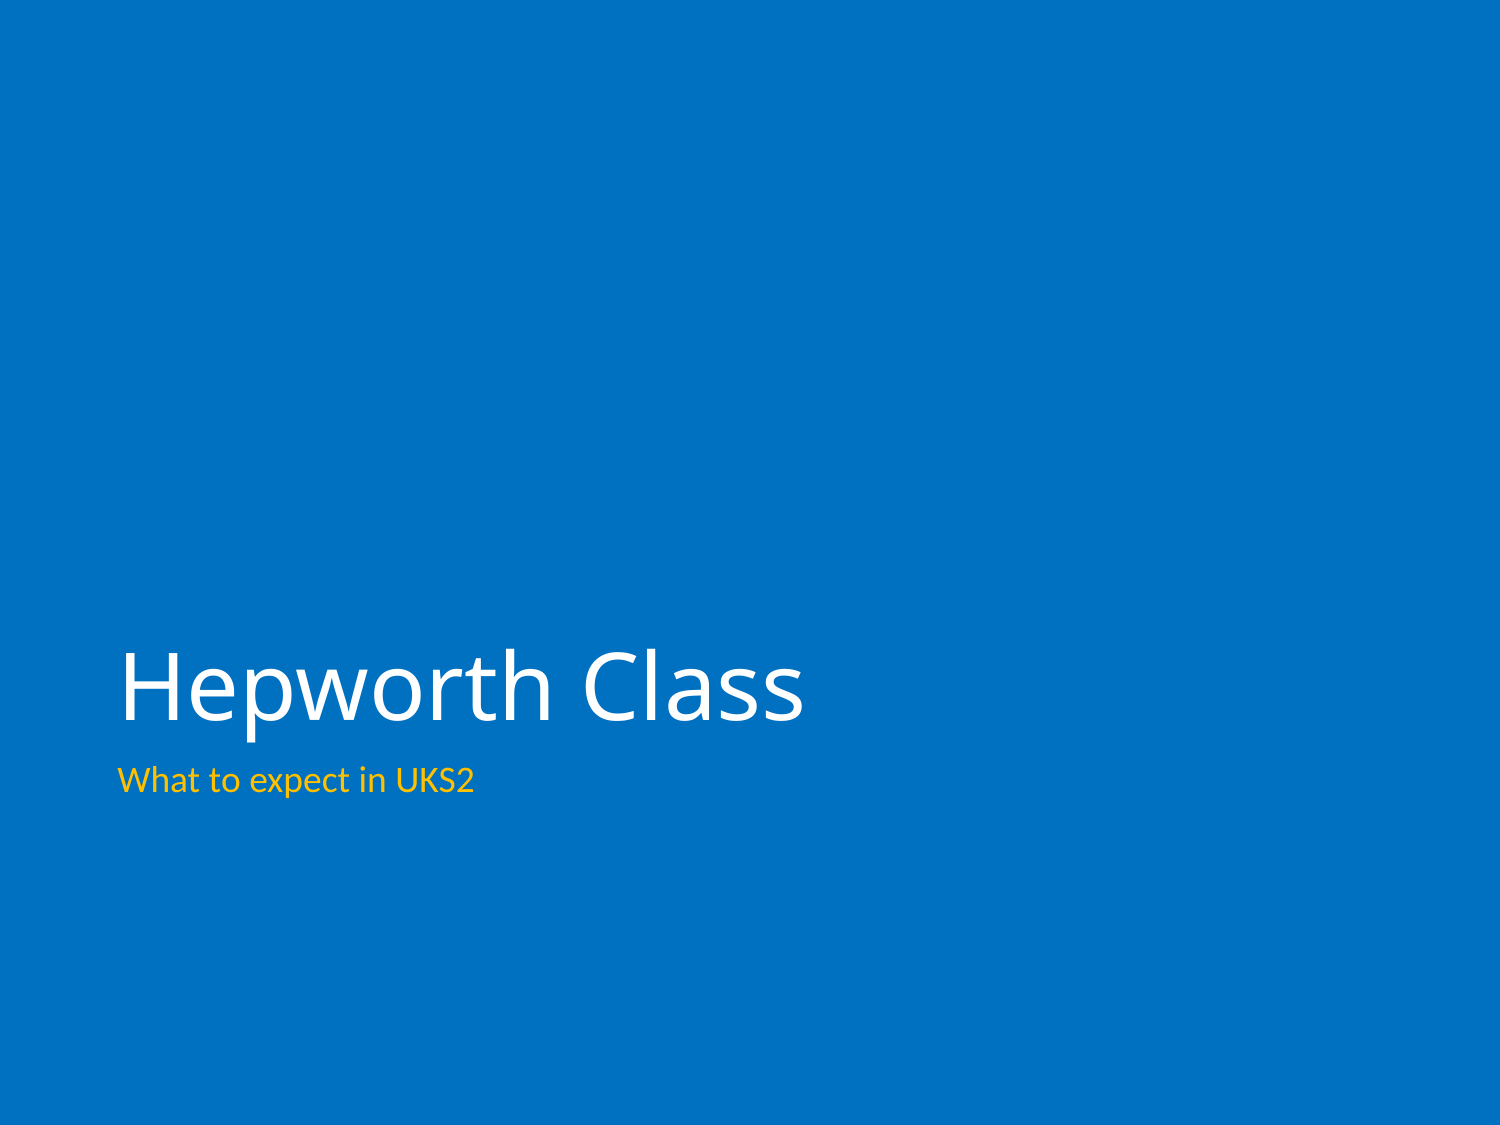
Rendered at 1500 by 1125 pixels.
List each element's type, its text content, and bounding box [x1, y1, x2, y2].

list What to expect in UKS2 [102, 752, 1397, 999]
title Hepworth Class [102, 280, 1397, 749]
